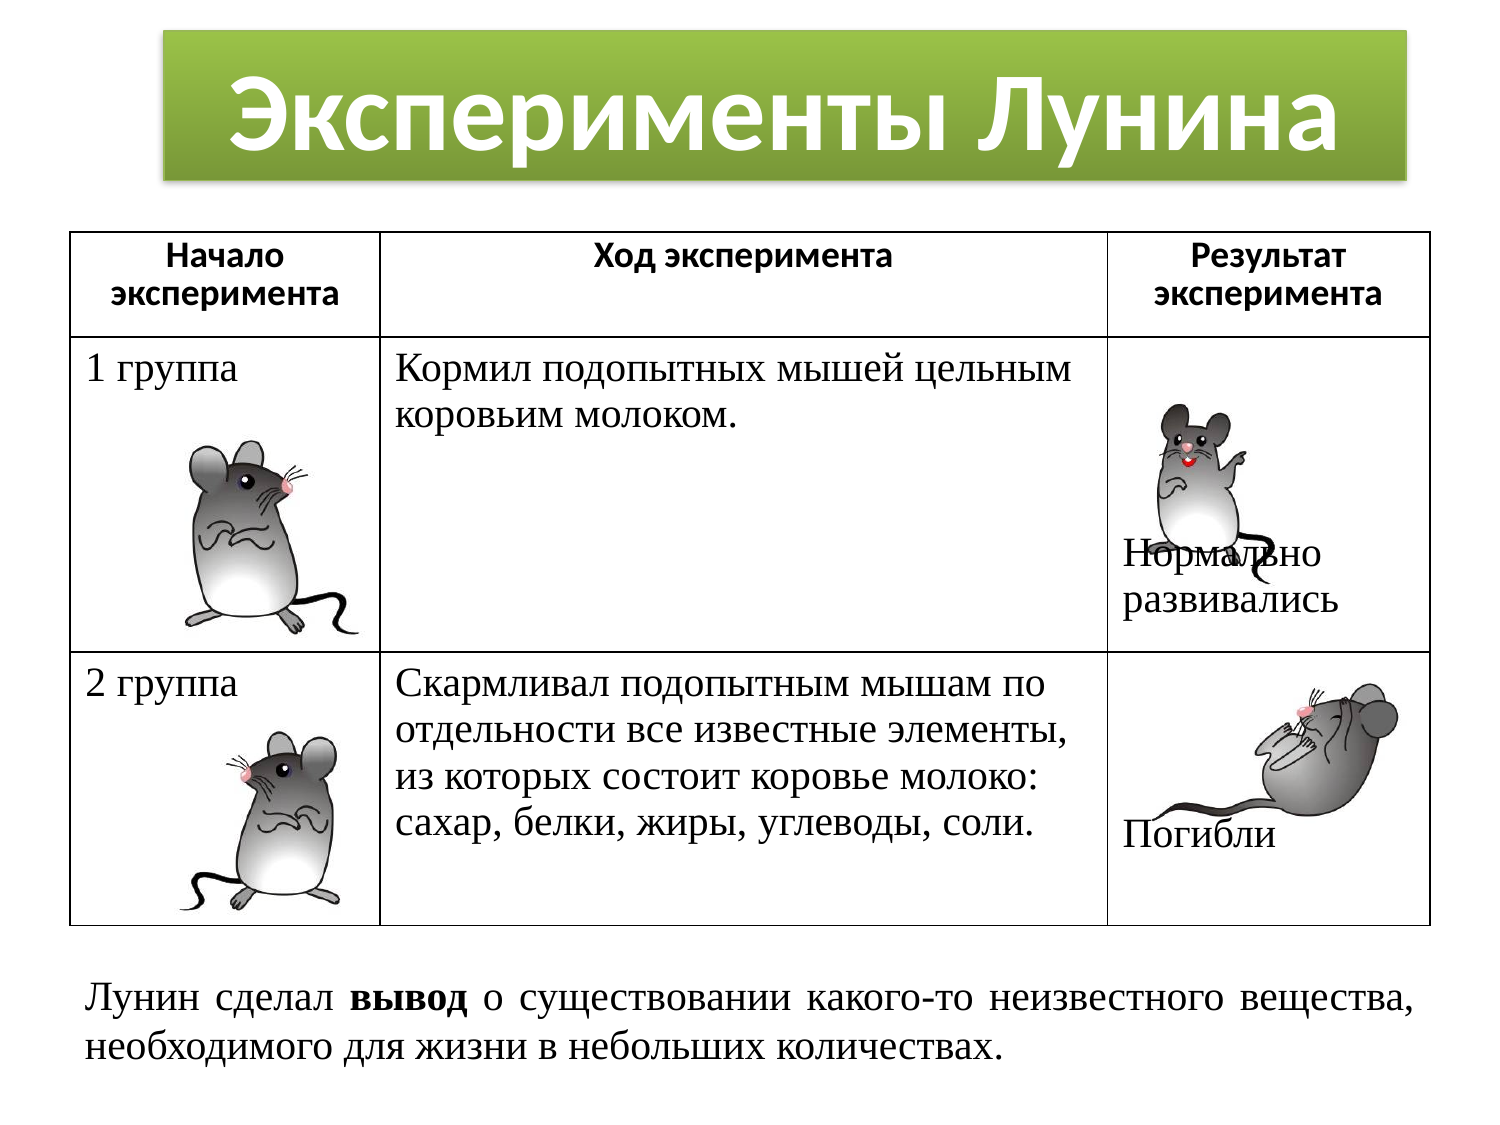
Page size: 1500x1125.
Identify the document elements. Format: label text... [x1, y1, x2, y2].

table_header Результат эксперимента [1108, 233, 1429, 336]
table_cell 1 группа [71, 338, 379, 651]
table_header Начало эксперимента [71, 233, 379, 336]
table_header Ход эксперимента [381, 233, 1107, 336]
text_box Эксперименты Лунина [163, 30, 1407, 181]
table_cell Нормально развивались [1108, 338, 1429, 651]
picture [163, 714, 359, 931]
picture [1112, 386, 1301, 610]
table_cell Кормил подопытных мышей цельным коровьим молоком. [381, 338, 1107, 651]
table_cell Погибли [1108, 653, 1429, 925]
table_cell Скармливал подопытным мышам по отдельности все известные элементы, из которых состоит коровье молоко: сахар, белки, жиры, углеводы, соли. [381, 653, 1107, 925]
picture [163, 421, 376, 656]
table_cell 2 группа [71, 653, 379, 925]
picture [1124, 667, 1409, 844]
text_box Лунин сделал вывод о существовании какого-то неизвестного вещества, необходимого для жизни в небольших количествах. [70, 960, 1430, 1076]
